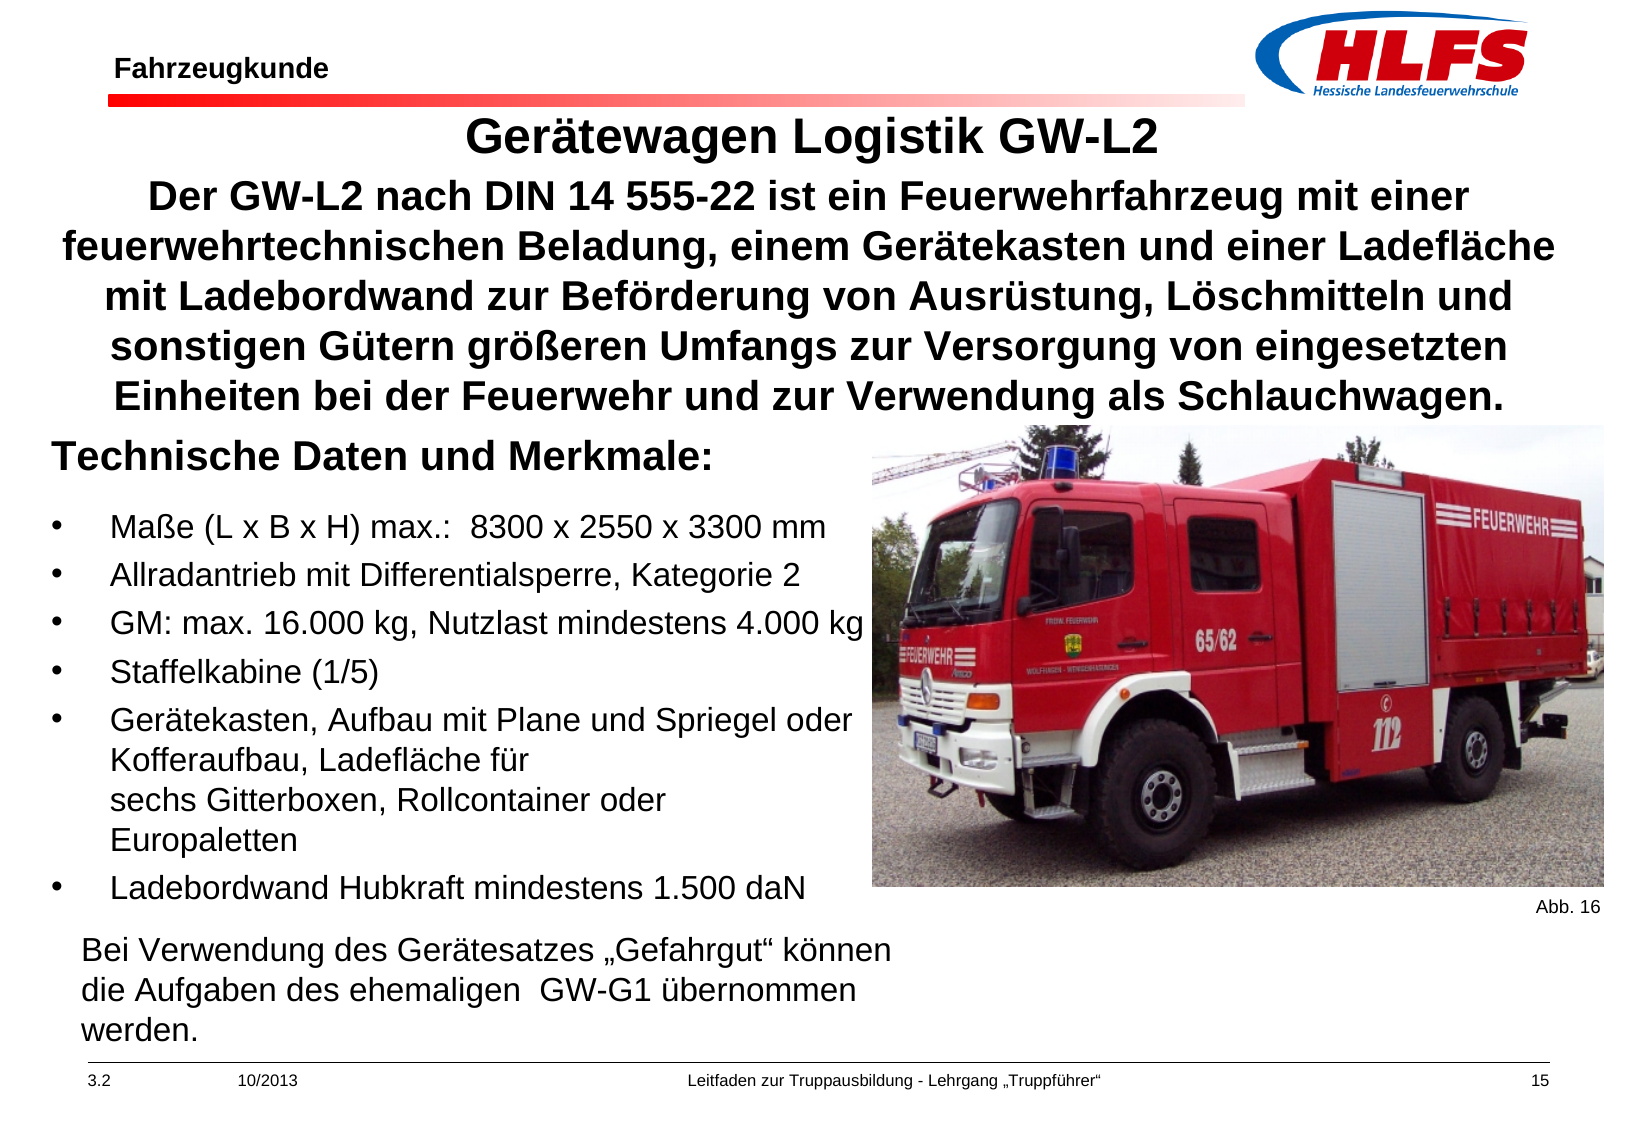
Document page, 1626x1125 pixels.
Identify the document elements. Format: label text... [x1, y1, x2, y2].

text_box Technische Daten und Merkmale: Maße (L x B x H) max.: 8300 x 2550 x 3300 mm Allradantrieb mit Differentialsperre, Kategorie 2 GM: max. 16.000 kg, Nutzlast mindestens 4.000 kg Staffelkabine (1/5) Gerätekasten, Aufbau mit Plane und Spriegel oder Kofferaufbau, Ladefläche für sechs Gitterboxen, Rollcontainer oder Europaletten Ladebordwand Hubkraft mindestens 1.500 daN [36, 427, 872, 915]
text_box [872, 425, 1616, 925]
text_box Gerätewagen Logistik GW-L2 [115, 96, 1510, 161]
text_box Der GW-L2 nach DIN 14 555-22 ist ein Feuerwehrfahrzeug mit einer feuerwehrtechnischen Beladung, einem Gerätekasten und einer Ladefläche mit Ladebordwand zur Beförderung von Ausrüstung, Löschmitteln und sonstigen Gütern größeren Umfangs zur Versorgung von eingesetzten Einheiten bei der Feuerwehr und zur Verwendung als Schlauchwagen. [27, 161, 1591, 427]
picture [1245, 0, 1538, 107]
text_box Bei Verwendung des Gerätesatzes „Gefahrgut“ können die Aufgaben des ehemaligen GW-G1 übernommen werden. [66, 920, 930, 1056]
text_box <number> [1226, 1062, 1566, 1091]
